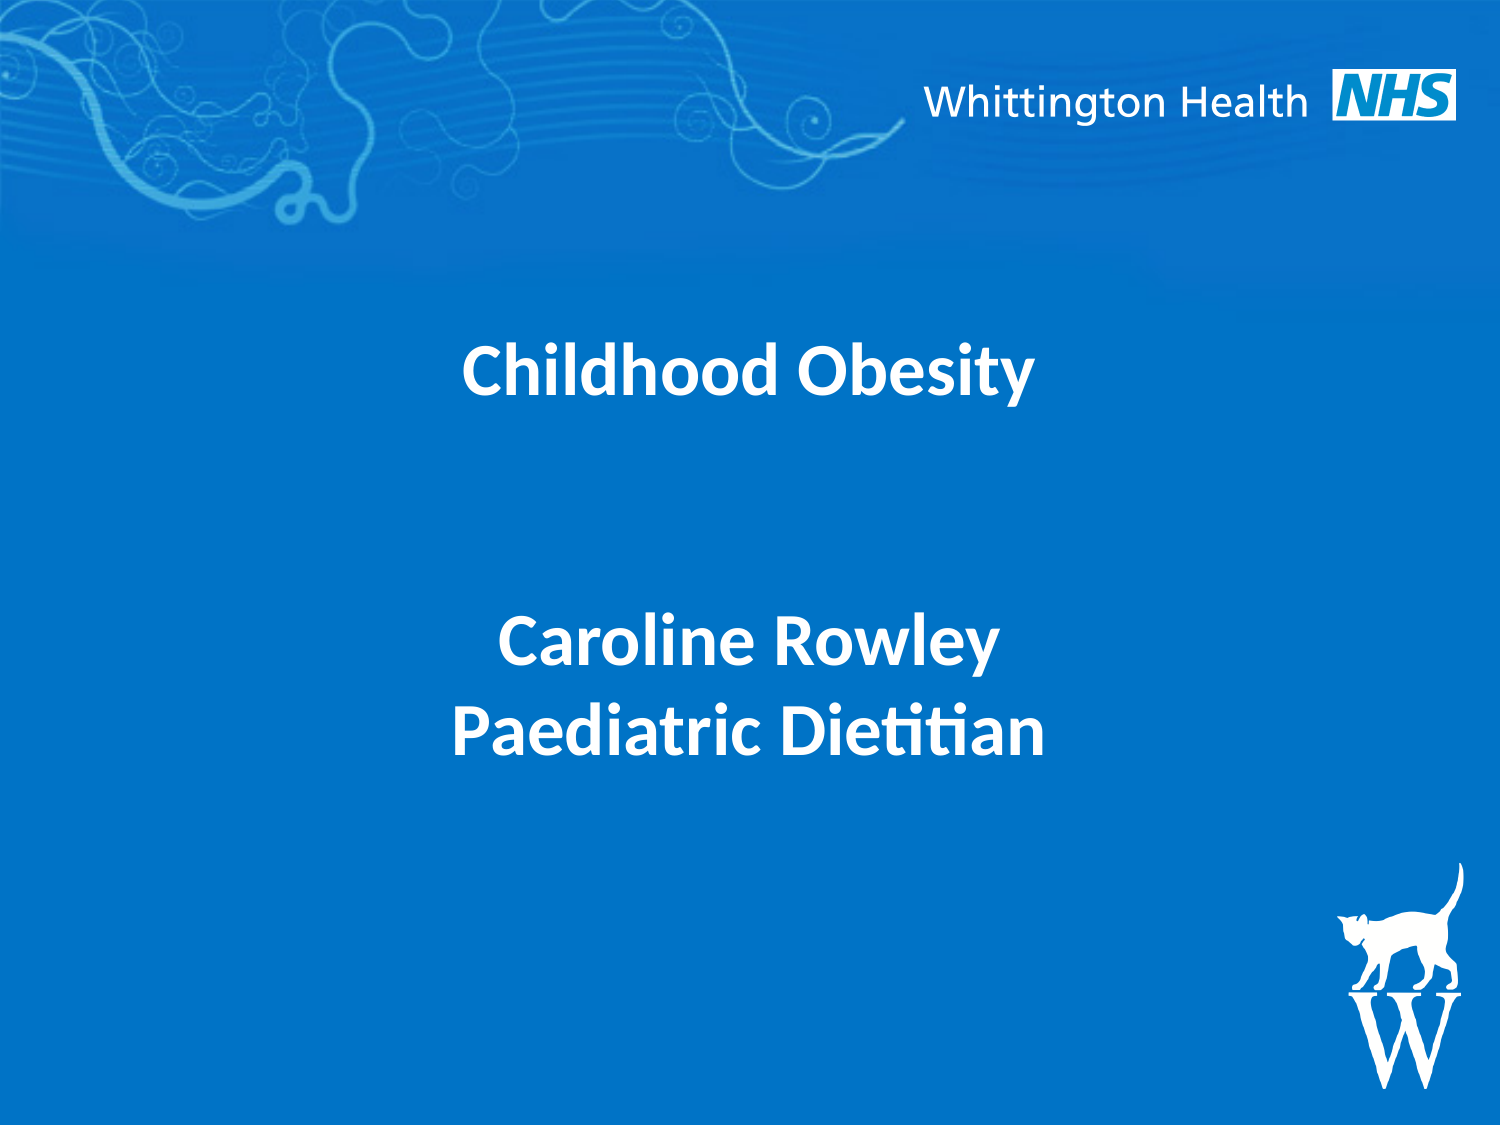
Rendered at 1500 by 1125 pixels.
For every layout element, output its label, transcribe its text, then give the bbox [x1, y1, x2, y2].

picture [0, 0, 1500, 1125]
title Childhood Obesity Caroline Rowley Paediatric Dietitian [112, 312, 1388, 554]
